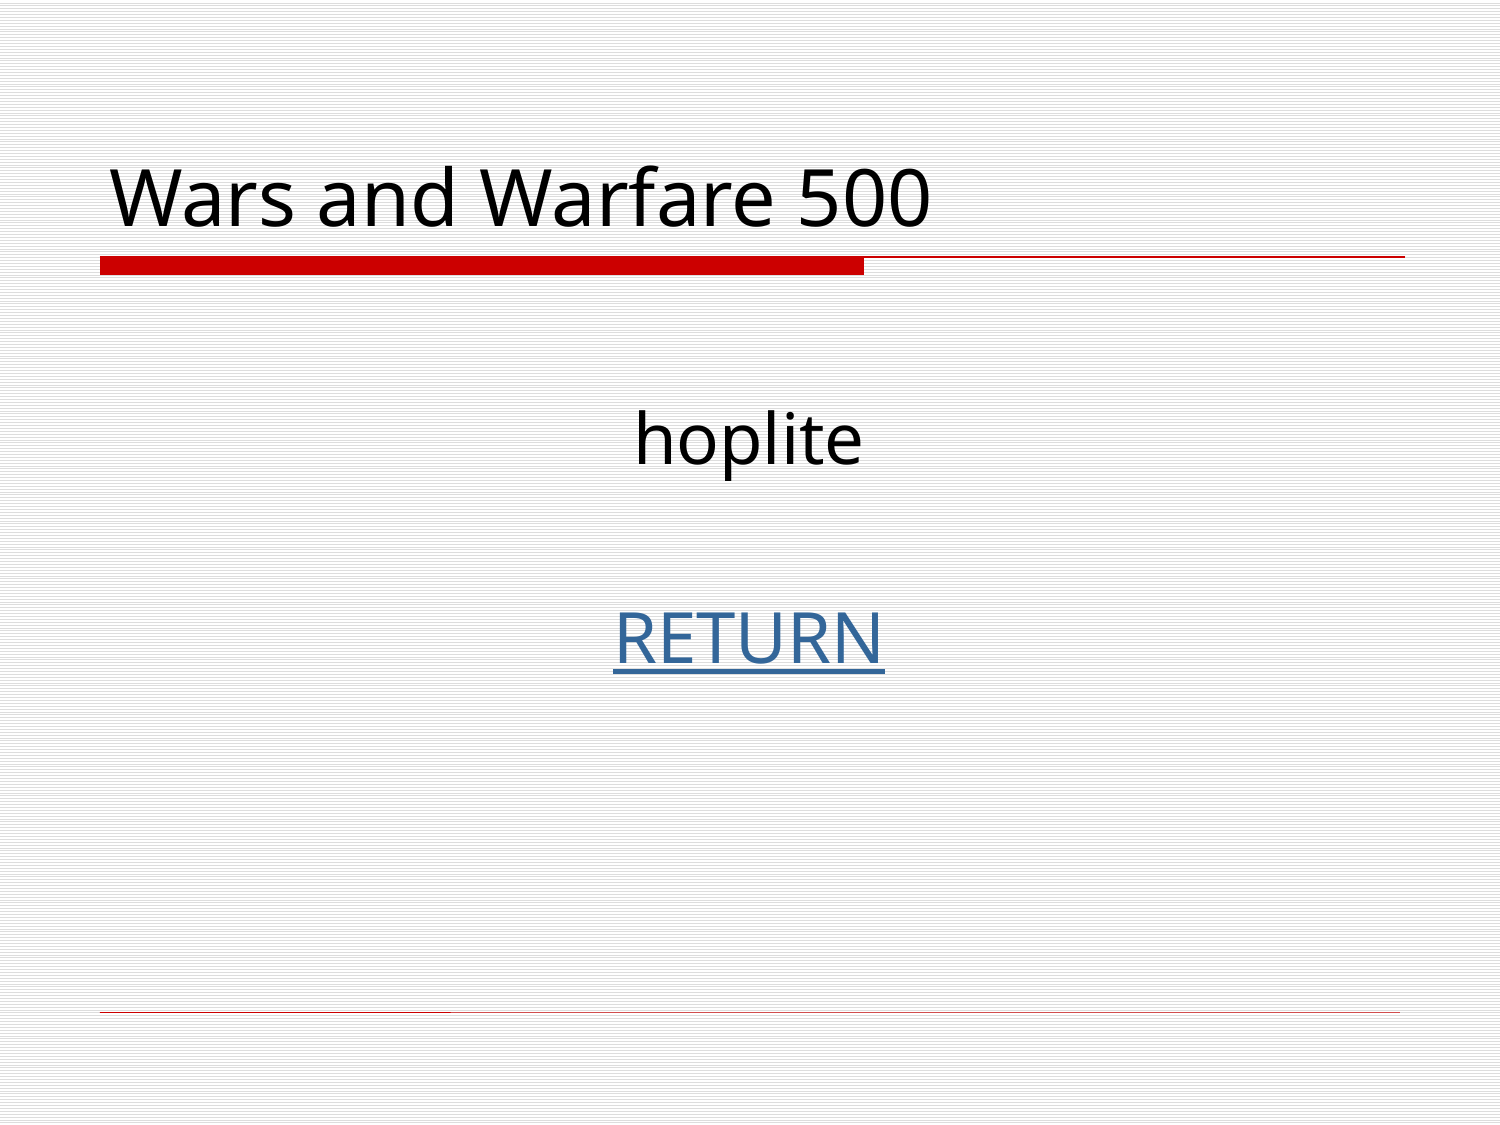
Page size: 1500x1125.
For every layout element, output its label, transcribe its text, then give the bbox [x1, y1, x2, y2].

list hoplite RETURN [92, 287, 1406, 988]
title Wars and Warfare 500 [93, 49, 1407, 250]
